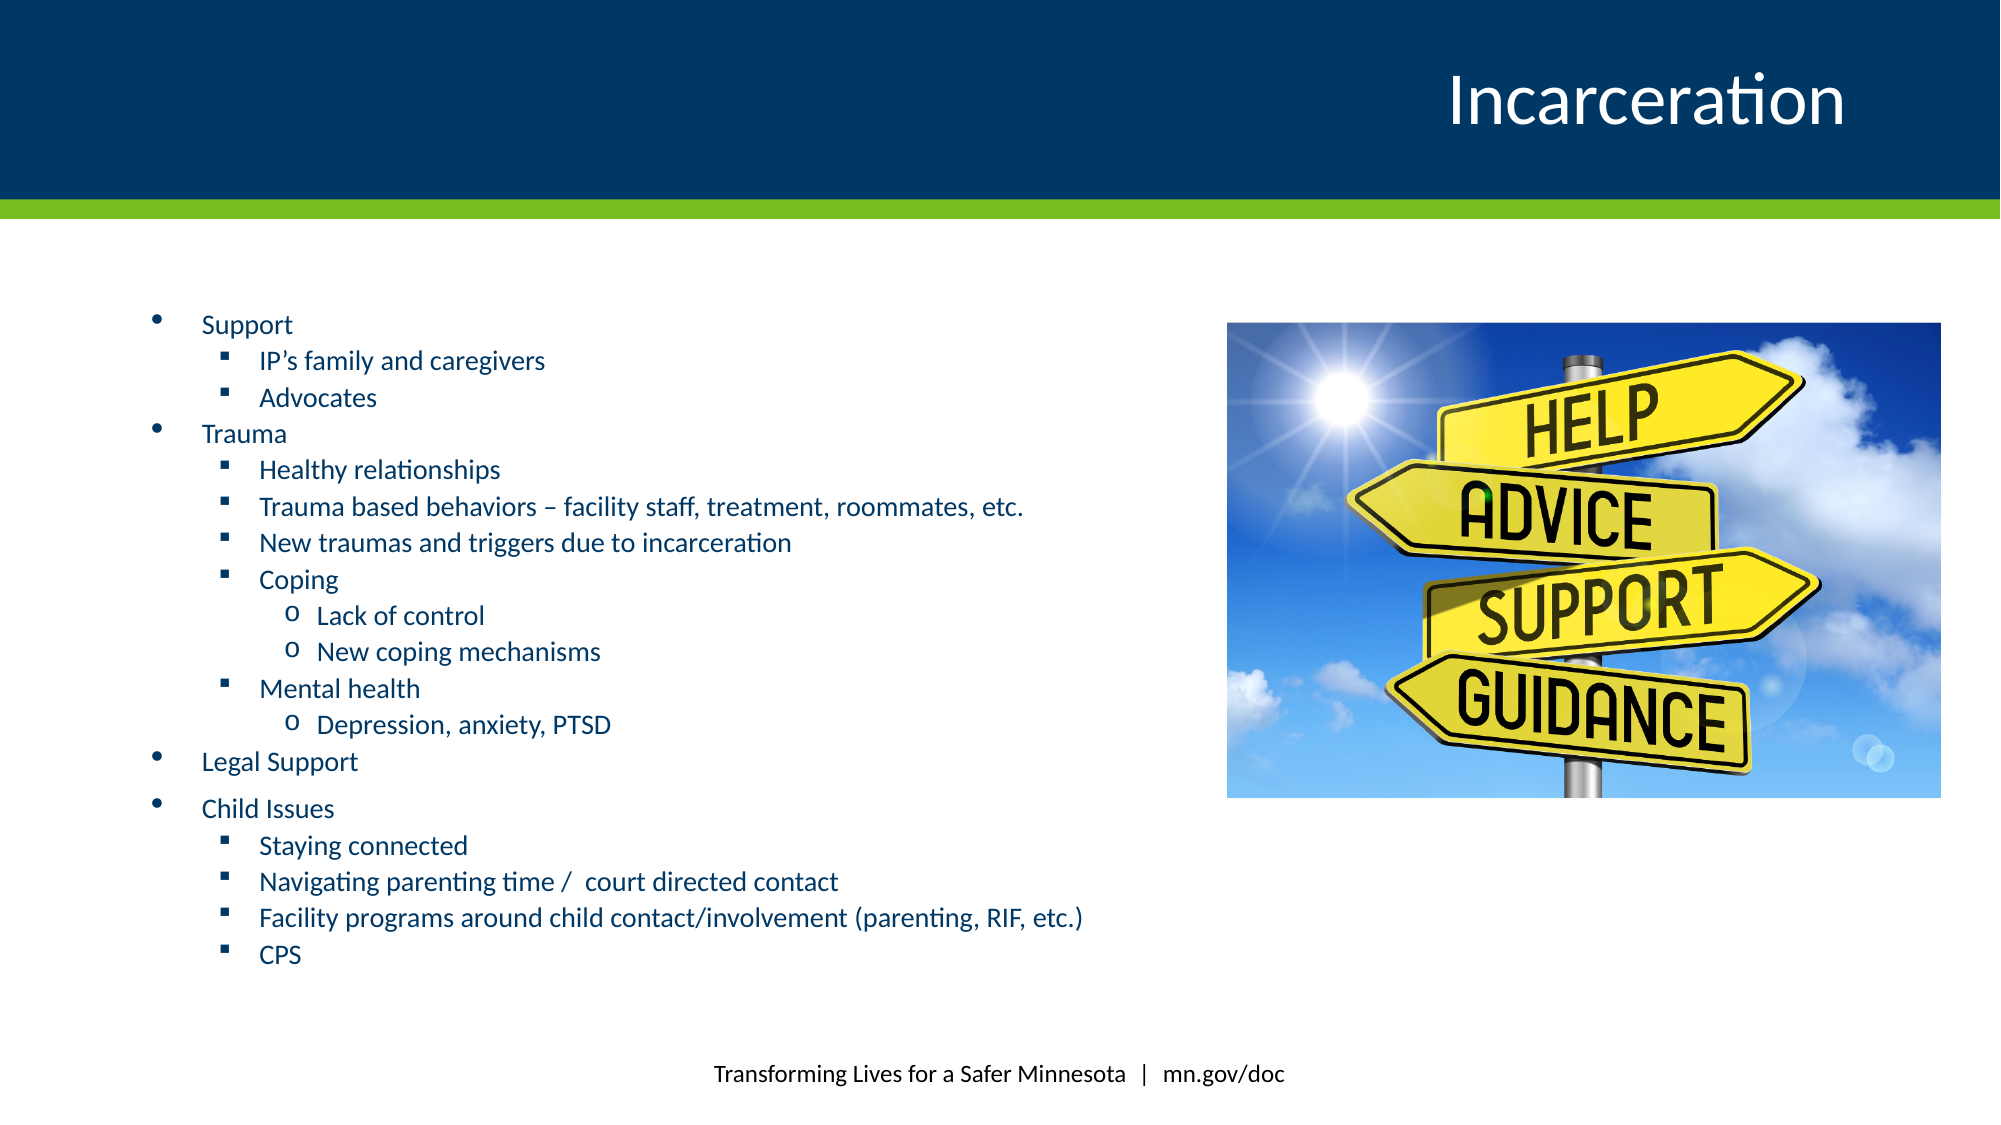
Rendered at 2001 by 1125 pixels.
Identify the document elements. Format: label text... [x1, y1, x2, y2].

title Incarceration [137, 24, 1863, 175]
picture [1227, 250, 1941, 964]
list Support IP’s family and caregivers Advocates Trauma Healthy relationships Trauma based behaviors – facility staff, treatment, roommates, etc. New traumas and triggers due to incarceration Coping Lack of control New coping mechanisms Mental health Depression, anxiety, PTSD Legal Support Child Issues Staying connected Navigating parenting time / court directed contact Facility programs around child contact/involvement (parenting, RIF, etc.) CPS [137, 296, 1863, 984]
footer Transforming Lives for a Safer Minnesota | mn.gov/doc [541, 1042, 1459, 1103]
